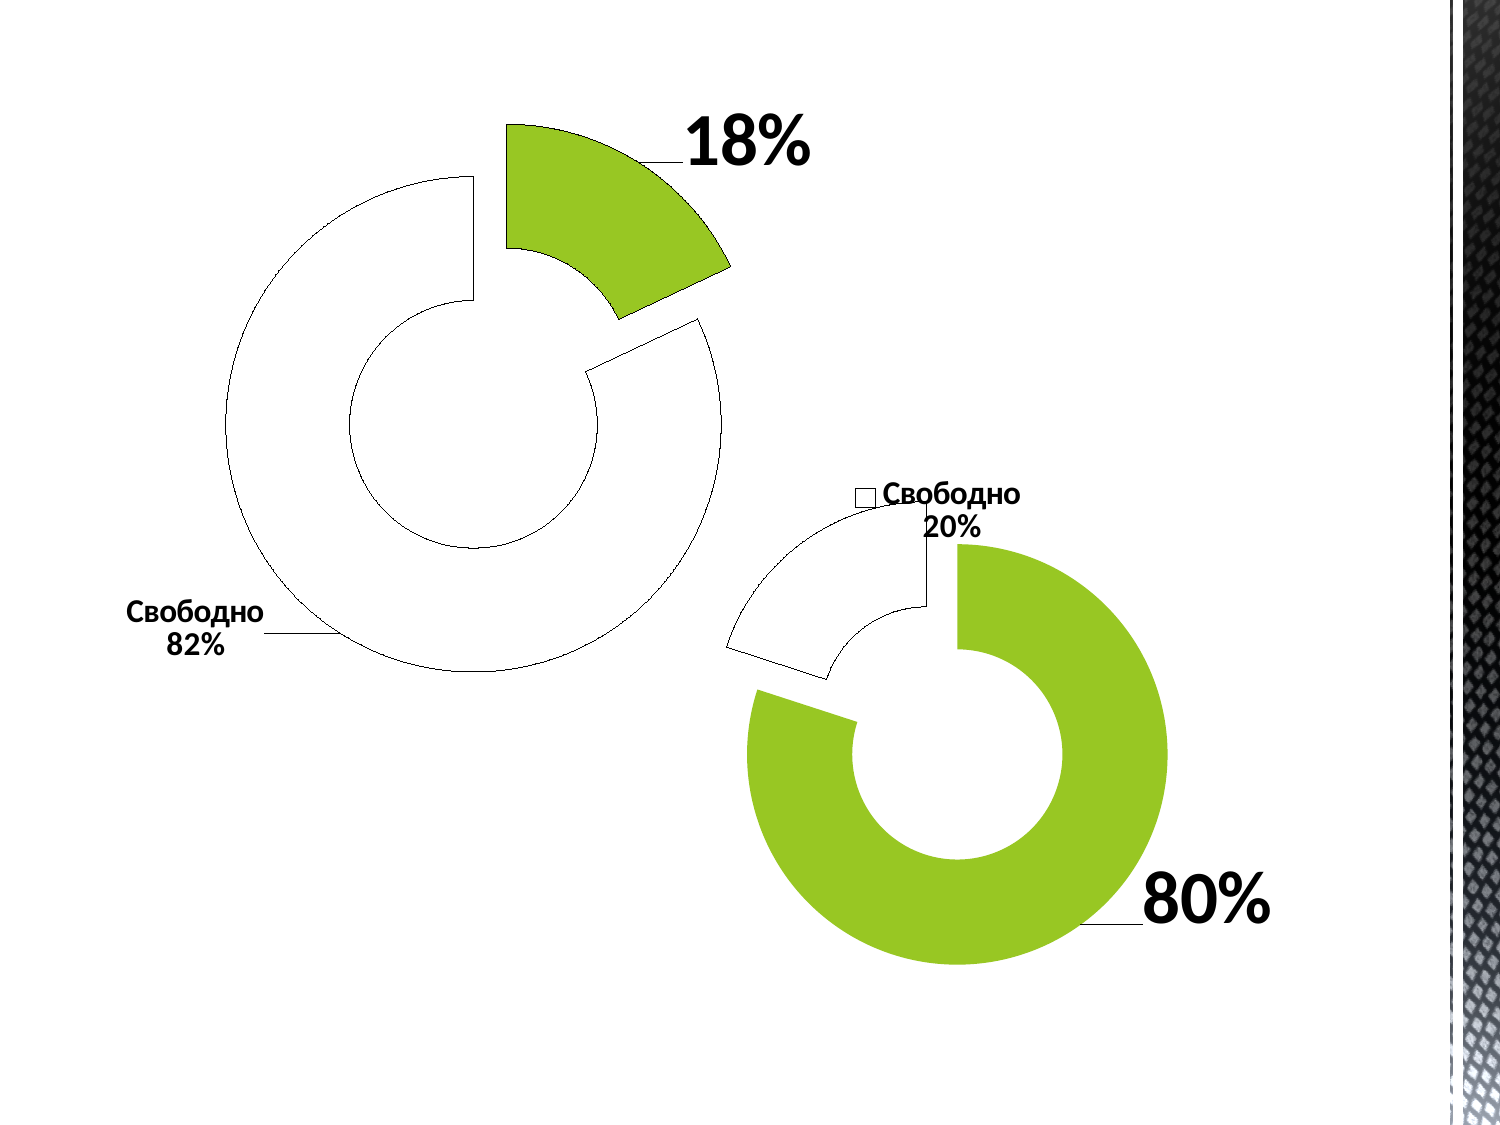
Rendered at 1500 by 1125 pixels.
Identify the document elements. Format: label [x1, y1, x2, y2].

picture [1447, 0, 1500, 1125]
chart [100, 77, 1359, 1013]
